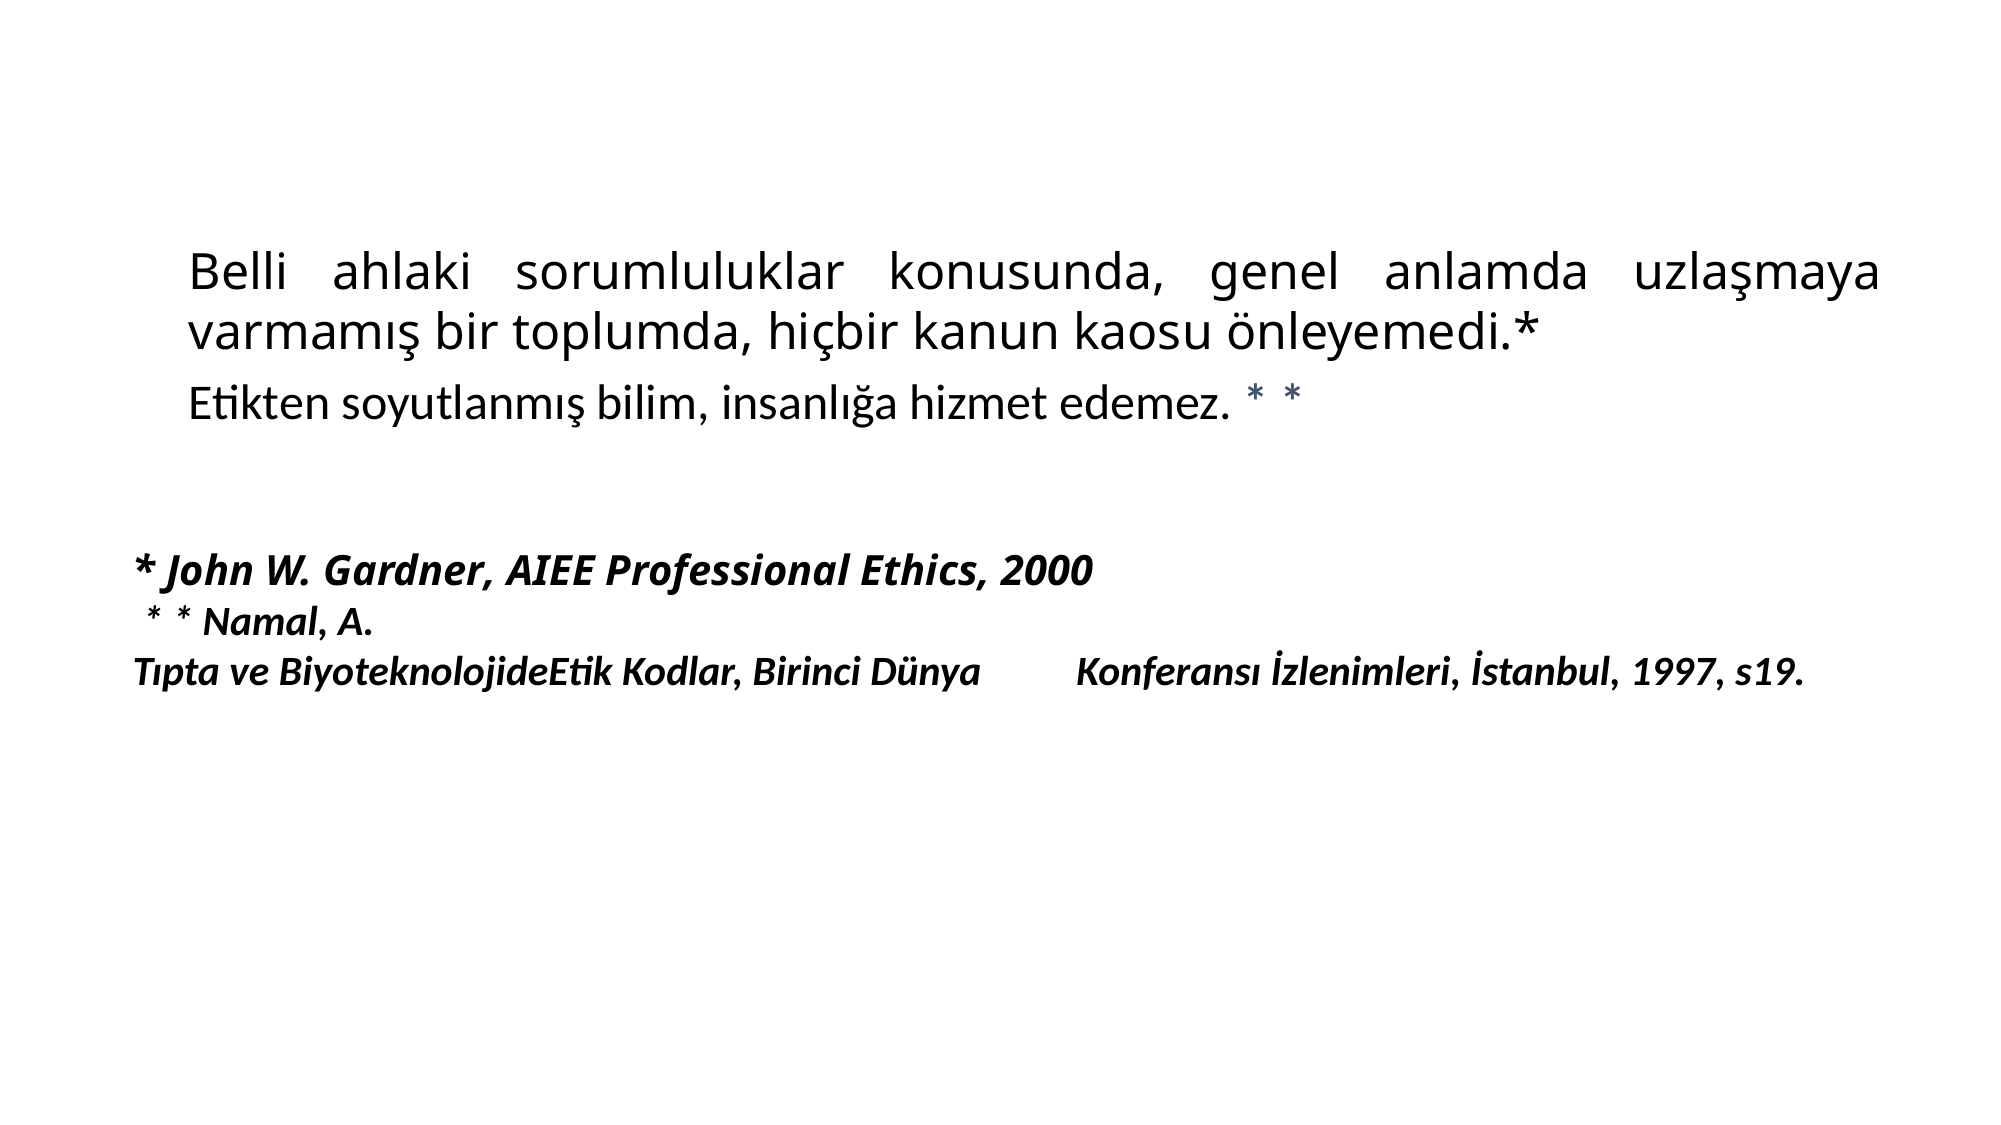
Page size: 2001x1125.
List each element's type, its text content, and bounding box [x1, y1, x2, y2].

text_box Belli ahlaki sorumluluklar konusunda, genel anlamda uzlaşmaya varmamış bir toplumda, hiçbir kanun kaosu önleyemedi.* Etikten soyutlanmış bilim, insanlığa hizmet edemez. * * * John W. Gardner, AIEE Professional Ethics, 2000 * * Namal, A. Tıpta ve BiyoteknolojideEtik Kodlar, Birinci Dünya Konferansı İzlenimleri, İstanbul, 1997, s19. [117, 231, 1898, 799]
